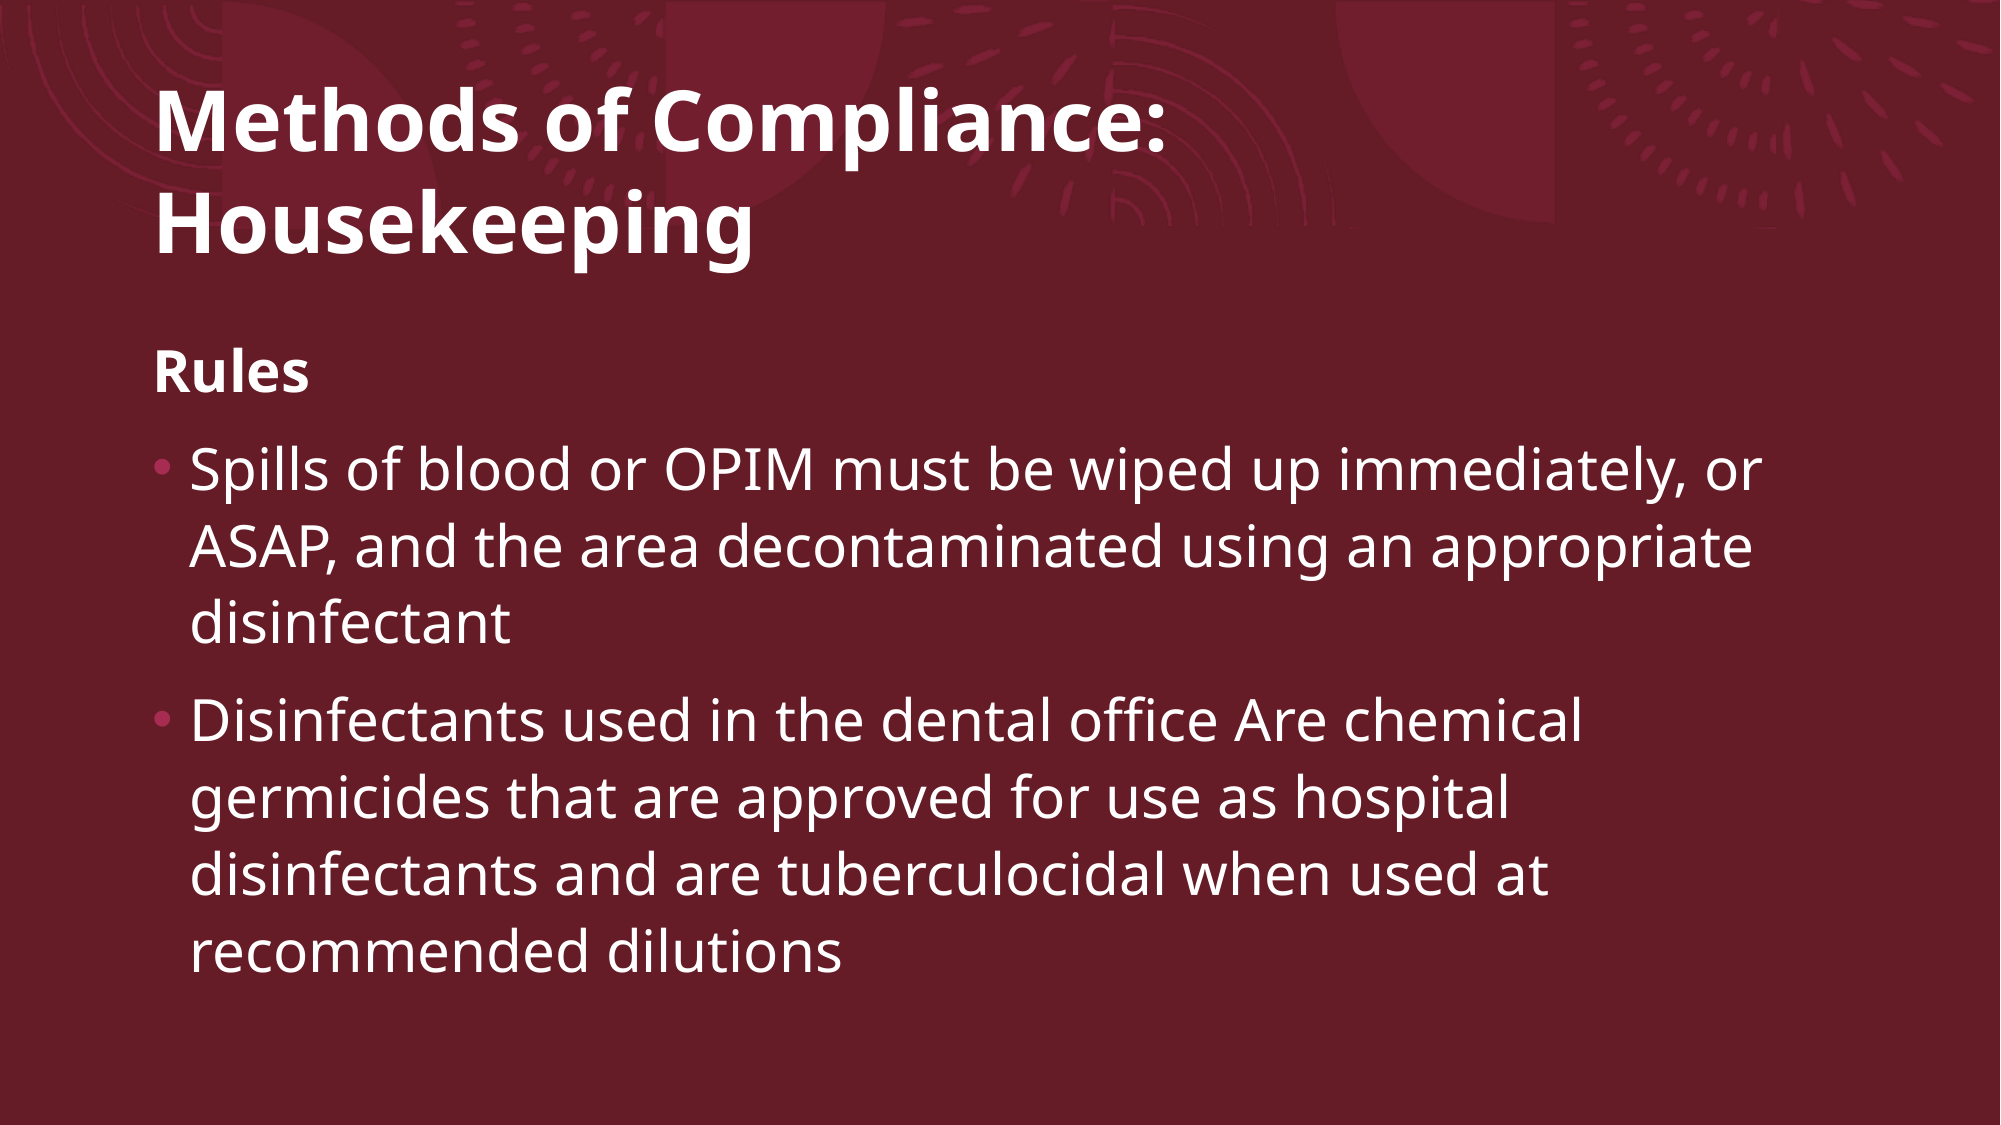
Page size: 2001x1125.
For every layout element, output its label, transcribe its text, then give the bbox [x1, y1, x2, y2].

title Methods of Compliance: Housekeeping [137, 60, 1863, 278]
list Rules Spills of blood or OPIM must be wiped up immediately, or ASAP, and the area decontaminated using an appropriate disinfectant Disinfectants used in the dental office Are chemical germicides that are approved for use as hospital disinfectants and are tuberculocidal when used at recommended dilutions [137, 319, 1863, 1009]
